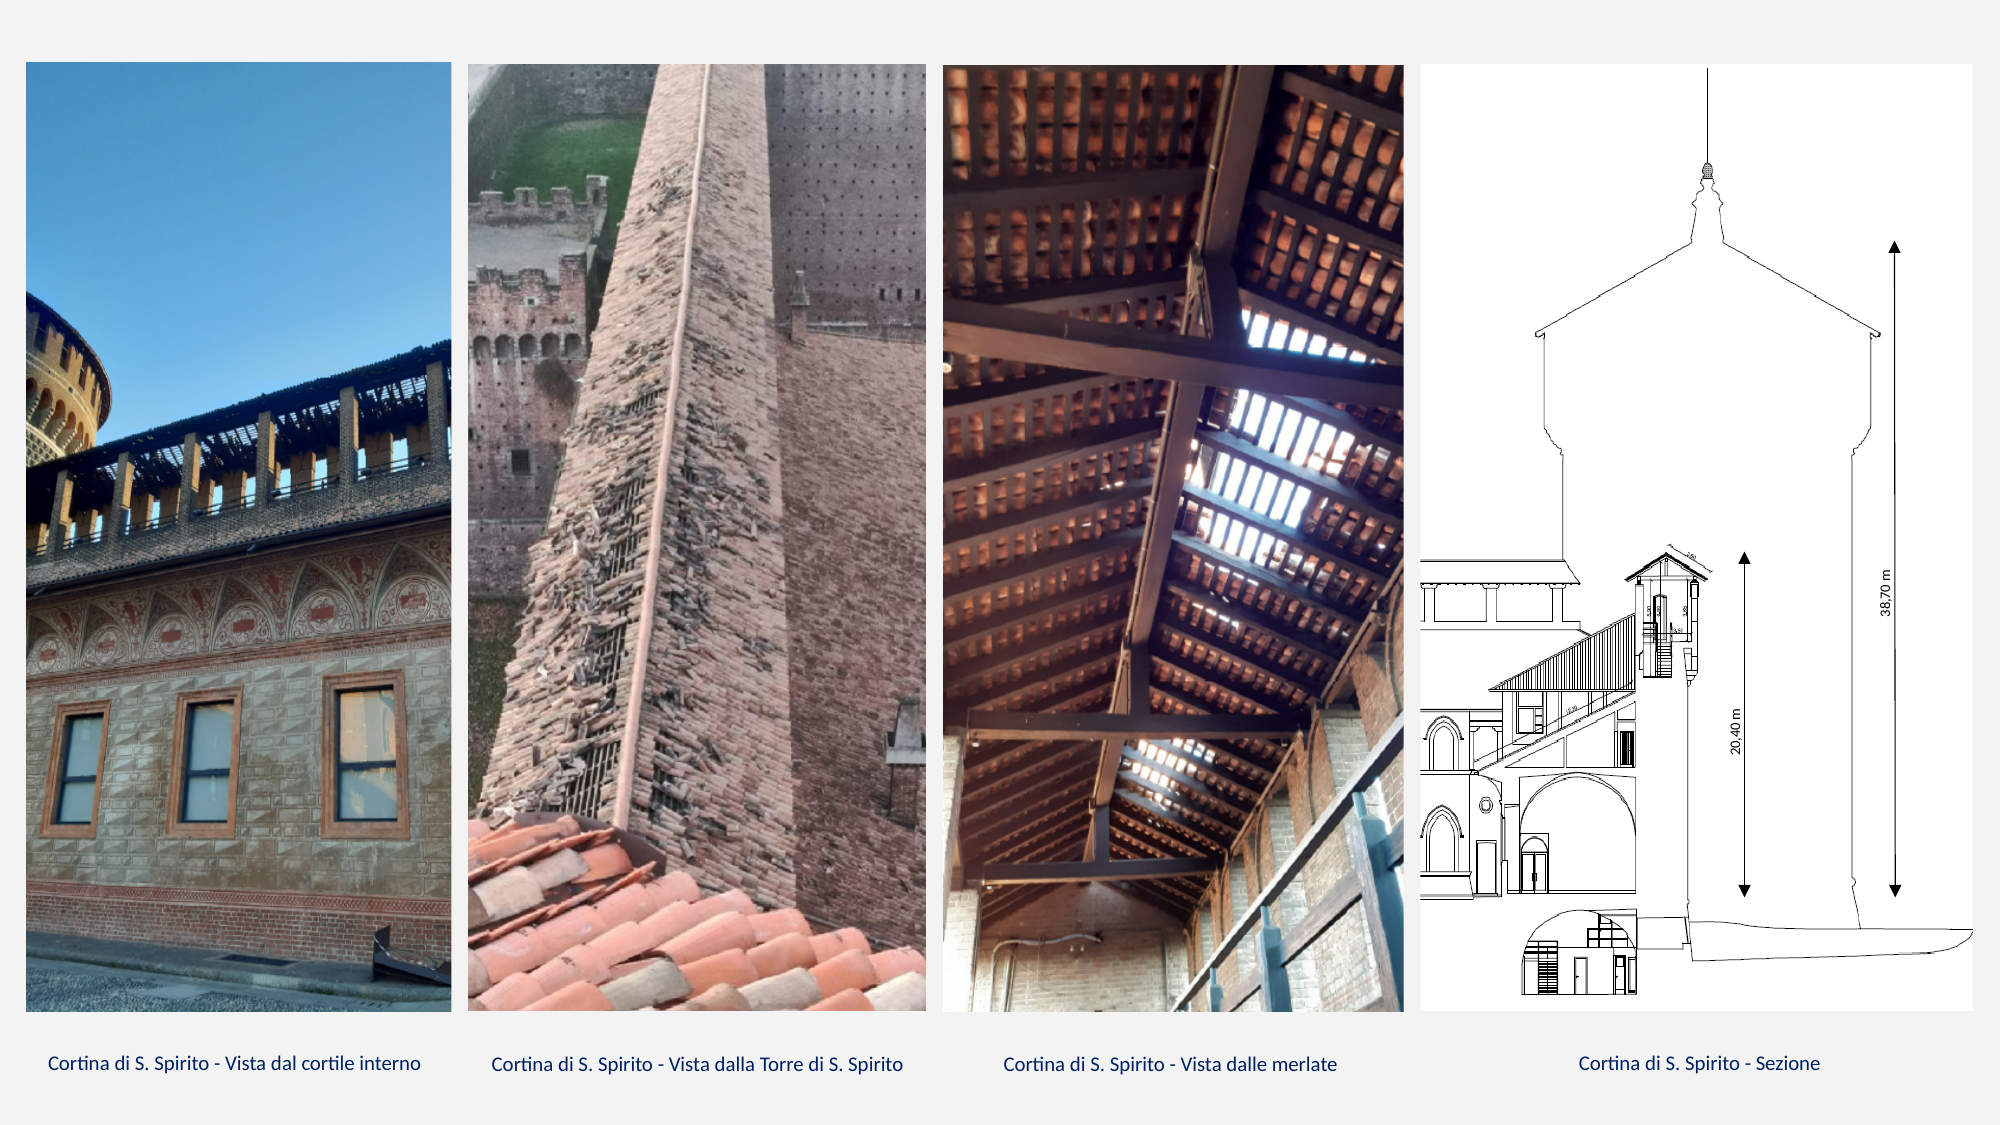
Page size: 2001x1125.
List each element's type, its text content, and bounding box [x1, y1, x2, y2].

text_box Cortina di S. Spirito - Vista dalla Torre di S. Spirito [468, 1046, 927, 1087]
text_box Cortina di S. Spirito - Vista dal cortile interno [21, 1045, 449, 1086]
picture [26, 62, 452, 1012]
picture [1420, 64, 1973, 1011]
text_box Cortina di S. Spirito - Vista dalle merlate [957, 1045, 1385, 1086]
text_box Cortina di S. Spirito - Sezione [1486, 1045, 1914, 1086]
picture [943, 65, 1404, 1012]
picture [468, 64, 926, 1011]
